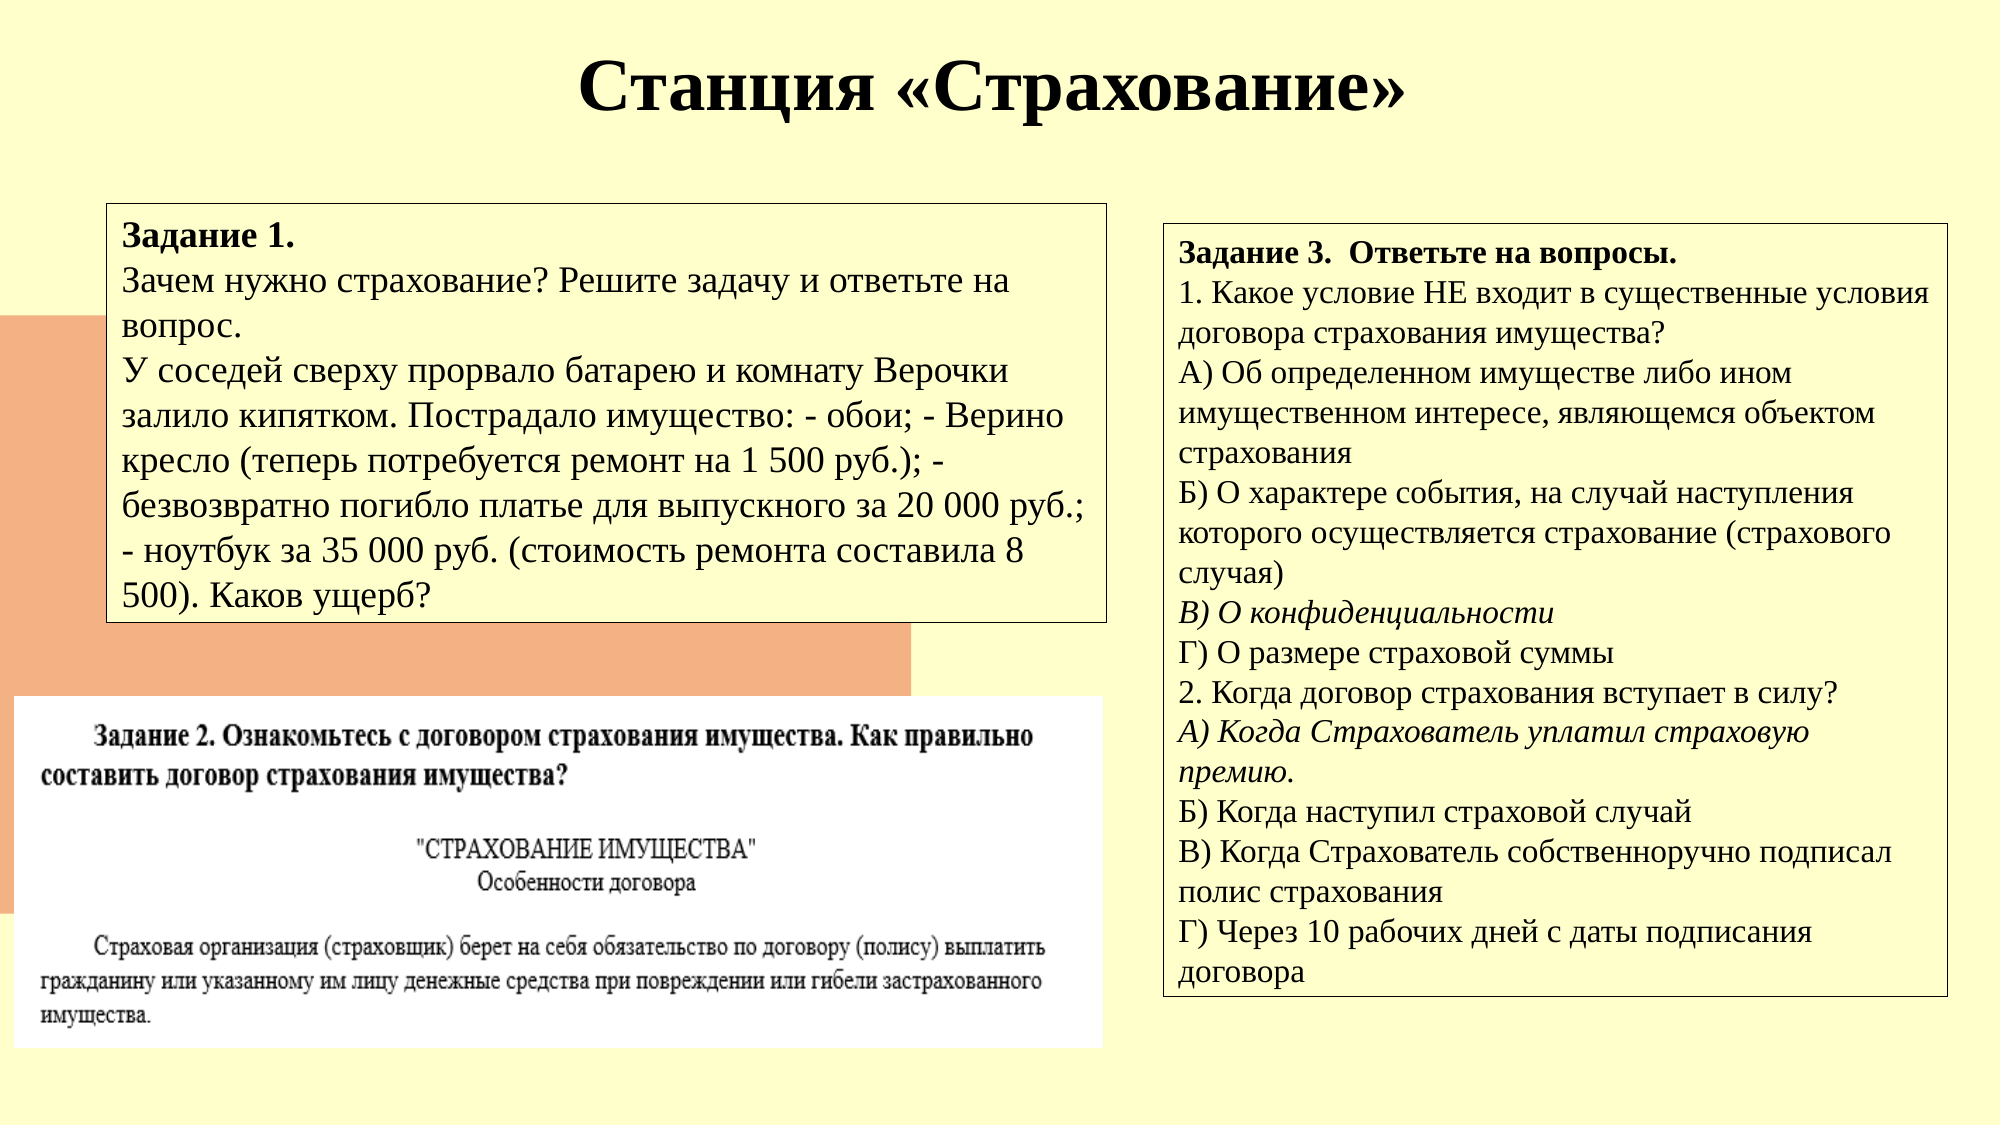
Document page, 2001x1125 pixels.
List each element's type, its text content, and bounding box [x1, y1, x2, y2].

text_box Задание 1. Зачем нужно страхование? Решите задачу и ответьте на вопрос. У соседей сверху прорвало батарею и комнату Верочки залило кипятком. Пострадало имущество: - обои; - Верино кресло (теперь потребуется ремонт на 1 500 руб.); - безвозвратно погибло платье для выпускного за 20 000 руб.; - ноутбук за 35 000 руб. (стоимость ремонта составила 8 500). Каков ущерб? [106, 203, 1107, 623]
text_box Задание 3. Ответьте на вопросы. 1. Какое условие НЕ входит в существенные условия договора страхования имущества? А) Об определенном имуществе либо ином имущественном интересе, являющемся объектом страхования Б) О характере события, на случай наступления которого осуществляется страхование (страхового случая) В) О конфиденциальности Г) О размере страховой суммы 2. Когда договор страхования вступает в силу? А) Когда Страхователь уплатил страховую премию. Б) Когда наступил страховой случай В) Когда Страхователь собственноручно подписал полис страхования Г) Через 10 рабочих дней с даты подписания договора [1163, 223, 1948, 997]
text_box Станция «Страхование» [562, 27, 1424, 133]
picture [14, 696, 1103, 1048]
text_box [0, 314, 912, 915]
